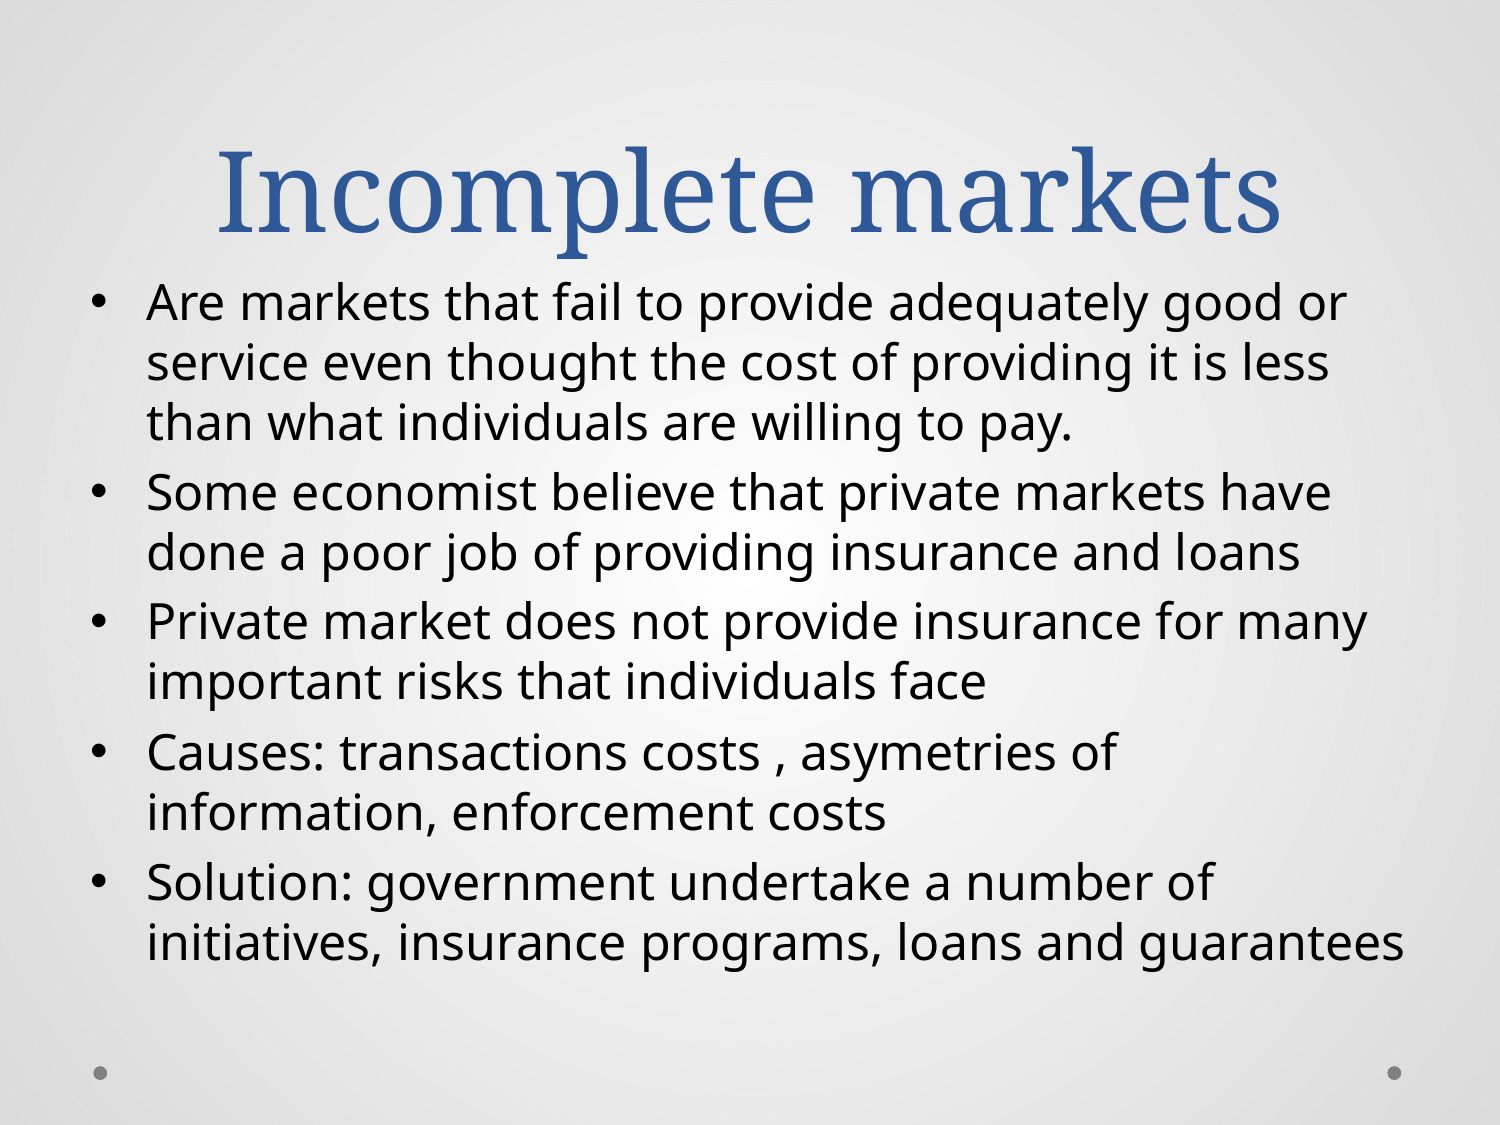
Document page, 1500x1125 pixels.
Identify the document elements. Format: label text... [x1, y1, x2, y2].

list Are markets that fail to provide adequately good or service even thought the cost of providing it is less than what individuals are willing to pay. Some economist believe that private markets have done a poor job of providing insurance and loans Private market does not provide insurance for many important risks that individuals face Causes: transactions costs , asymetries of information, enforcement costs Solution: government undertake a number of initiatives, insurance programs, loans and guarantees [75, 262, 1425, 1005]
title Incomplete markets [75, 0, 1425, 262]
